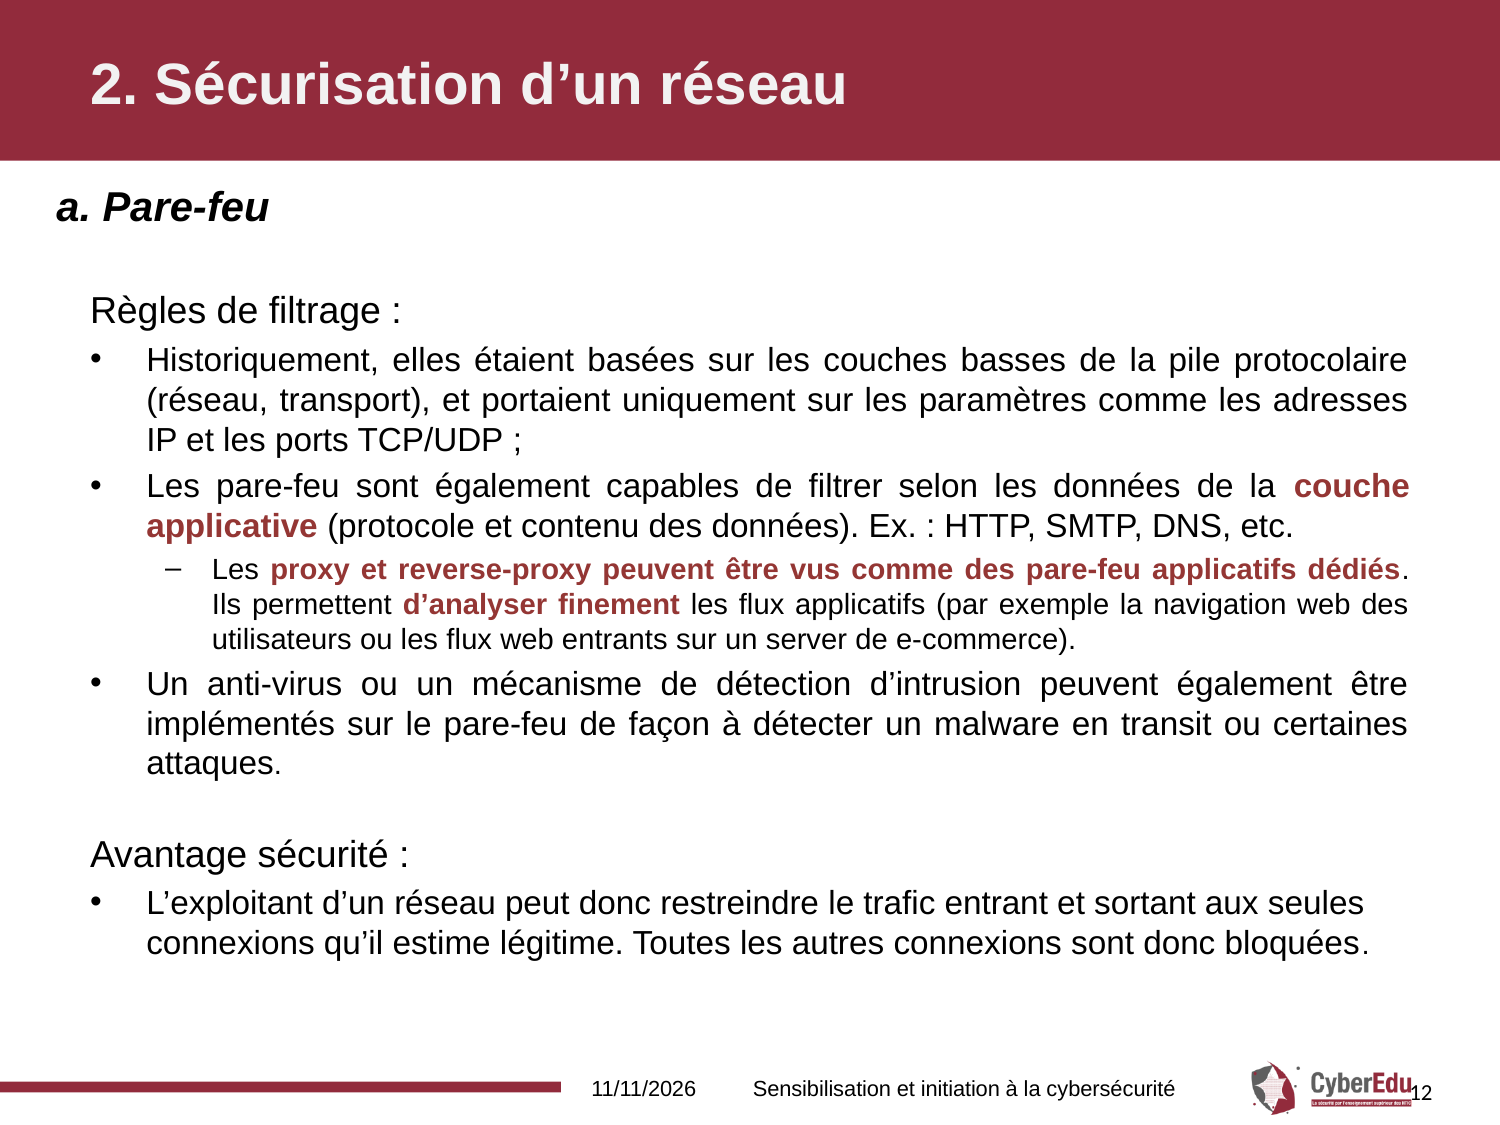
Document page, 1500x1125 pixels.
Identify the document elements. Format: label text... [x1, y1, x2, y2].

list Règles de filtrage : Historiquement, elles étaient basées sur les couches basses de la pile protocolaire (réseau, transport), et portaient uniquement sur les paramètres comme les adresses IP et les ports TCP/UDP ; Les pare-feu sont également capables de filtrer selon les données de la couche applicative (protocole et contenu des données). Ex. : HTTP, SMTP, DNS, etc. Les proxy et reverse-proxy peuvent être vus comme des pare-feu applicatifs dédiés. Ils permettent d’analyser finement les flux applicatifs (par exemple la navigation web des utilisateurs ou les flux web entrants sur un server de e-commerce). Un anti-virus ou un mécanisme de détection d’intrusion peuvent également être implémentés sur le pare-feu de façon à détecter un malware en transit ou certaines attaques. Avantage sécurité : L’exploitant d’un réseau peut donc restreindre le trafic entrant et sortant aux seules connexions qu’il estime légitime. Toutes les autres connexions sont donc bloquées. [75, 278, 1425, 1035]
text_box a. Pare-feu [41, 172, 1471, 268]
title 2. Sécurisation d’un réseau [75, 1, 1425, 161]
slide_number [561, 1057, 727, 1118]
footer Sensibilisation et initiation à la cybersécurité [738, 1057, 1236, 1118]
picture [1246, 1060, 1412, 1115]
